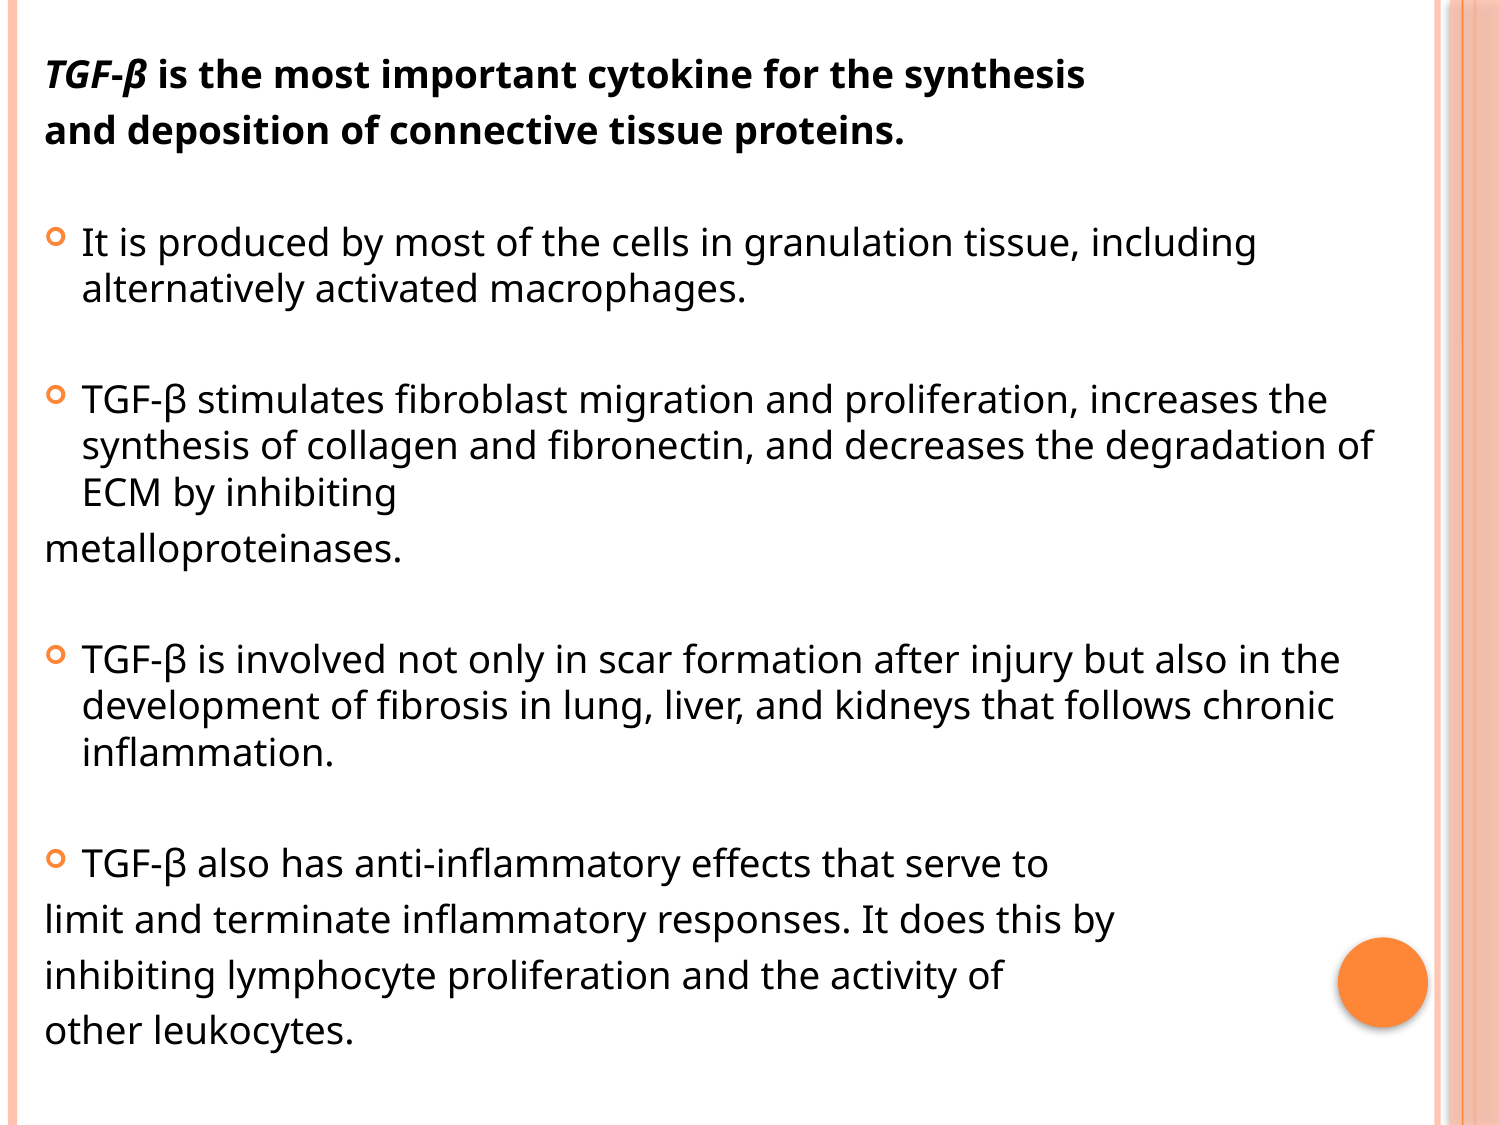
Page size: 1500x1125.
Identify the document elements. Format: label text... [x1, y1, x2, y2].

list TGF-β is the most important cytokine for the synthesis and deposition of connective tissue proteins. It is produced by most of the cells in granulation tissue, including alternatively activated macrophages. TGF-β stimulates fibroblast migration and proliferation, increases the synthesis of collagen and fibronectin, and decreases the degradation of ECM by inhibiting metalloproteinases. TGF-β is involved not only in scar formation after injury but also in the development of fibrosis in lung, liver, and kidneys that follows chronic inflammation. TGF-β also has anti-inflammatory effects that serve to limit and terminate inflammatory responses. It does this by inhibiting lymphocyte proliferation and the activity of other leukocytes. [29, 42, 1471, 1062]
